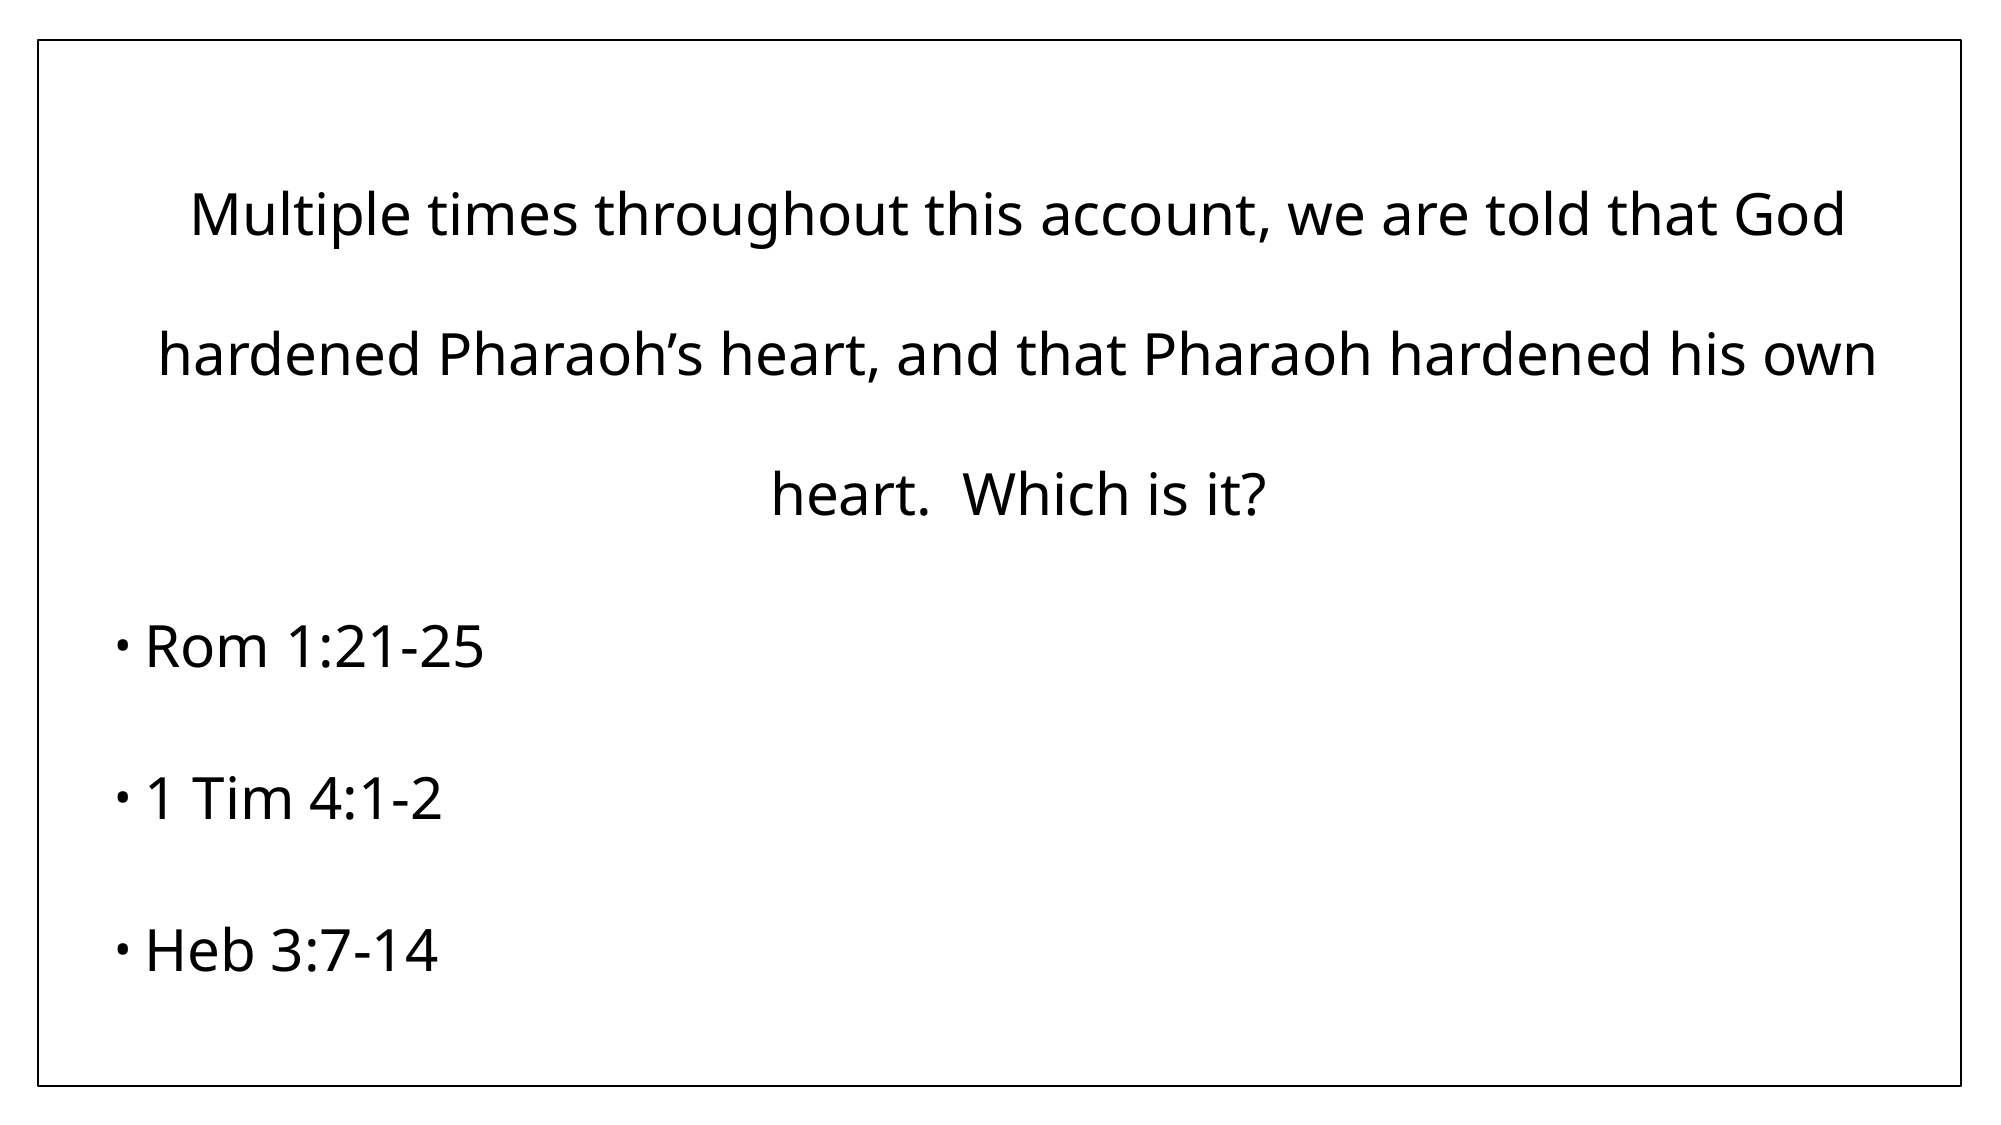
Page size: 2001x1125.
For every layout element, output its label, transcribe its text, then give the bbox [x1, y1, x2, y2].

list Multiple times throughout this account, we are told that God hardened Pharaoh’s heart, and that Pharaoh hardened his own heart. Which is it? Rom 1:21-25 1 Tim 4:1-2 Heb 3:7-14 [54, 99, 1938, 1025]
